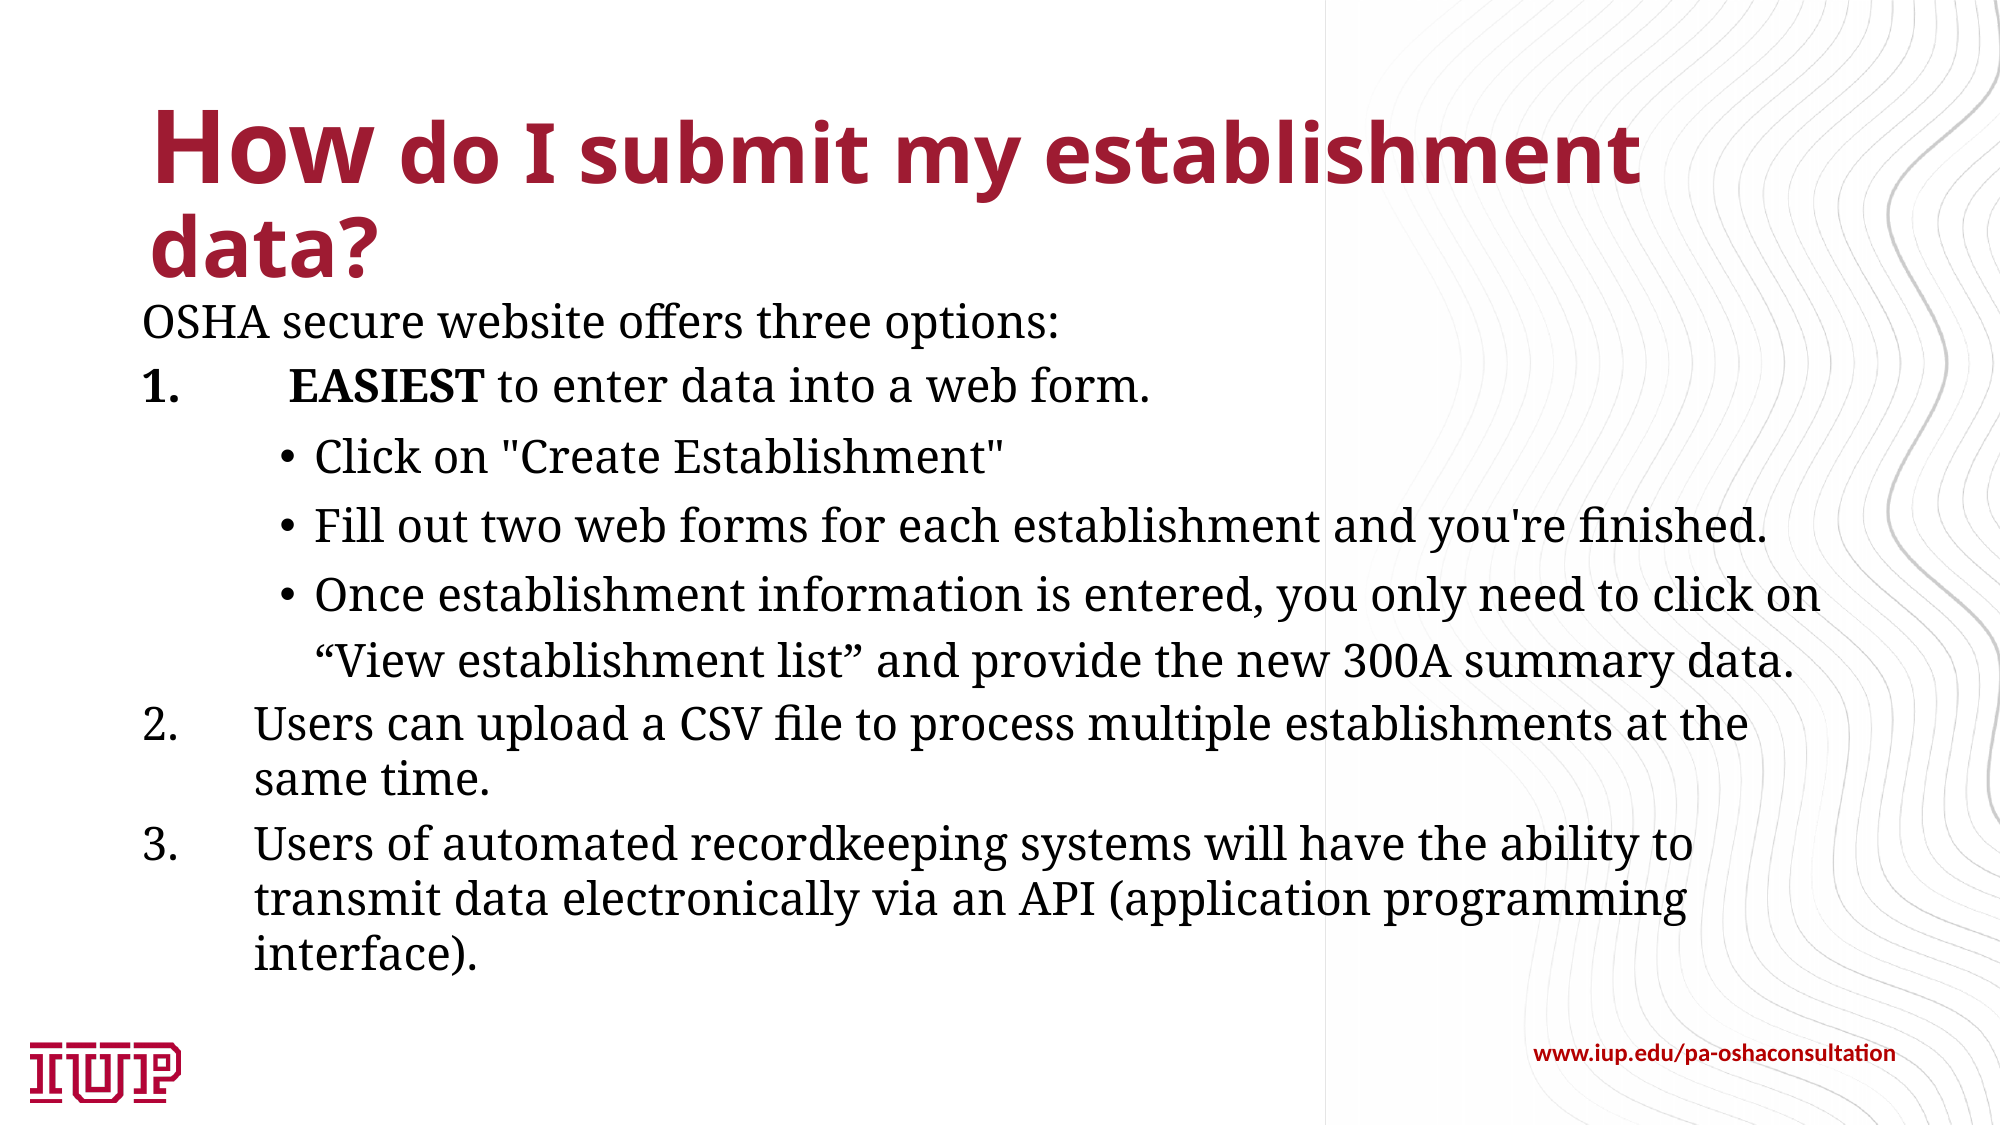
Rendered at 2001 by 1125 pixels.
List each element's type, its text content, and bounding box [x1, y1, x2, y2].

picture [1299, 0, 2000, 1125]
text_box www.iup.edu/pa-oshaconsultation [1518, 1028, 1944, 1074]
title How do I submit my establishment data? [134, 87, 1837, 284]
list OSHA secure website offers three options: 1. EASIEST to enter data into a web form. Click on "Create Establishment" Fill out two web forms for each establishment and you're finished. Once establishment information is entered, you only need to click on “View establishment list” and provide the new 300A summary data. Users can upload a CSV file to process multiple establishments at the same time. Users of automated recordkeeping systems will have the ability to transmit data electronically via an API (application programming interface). [126, 284, 1852, 998]
